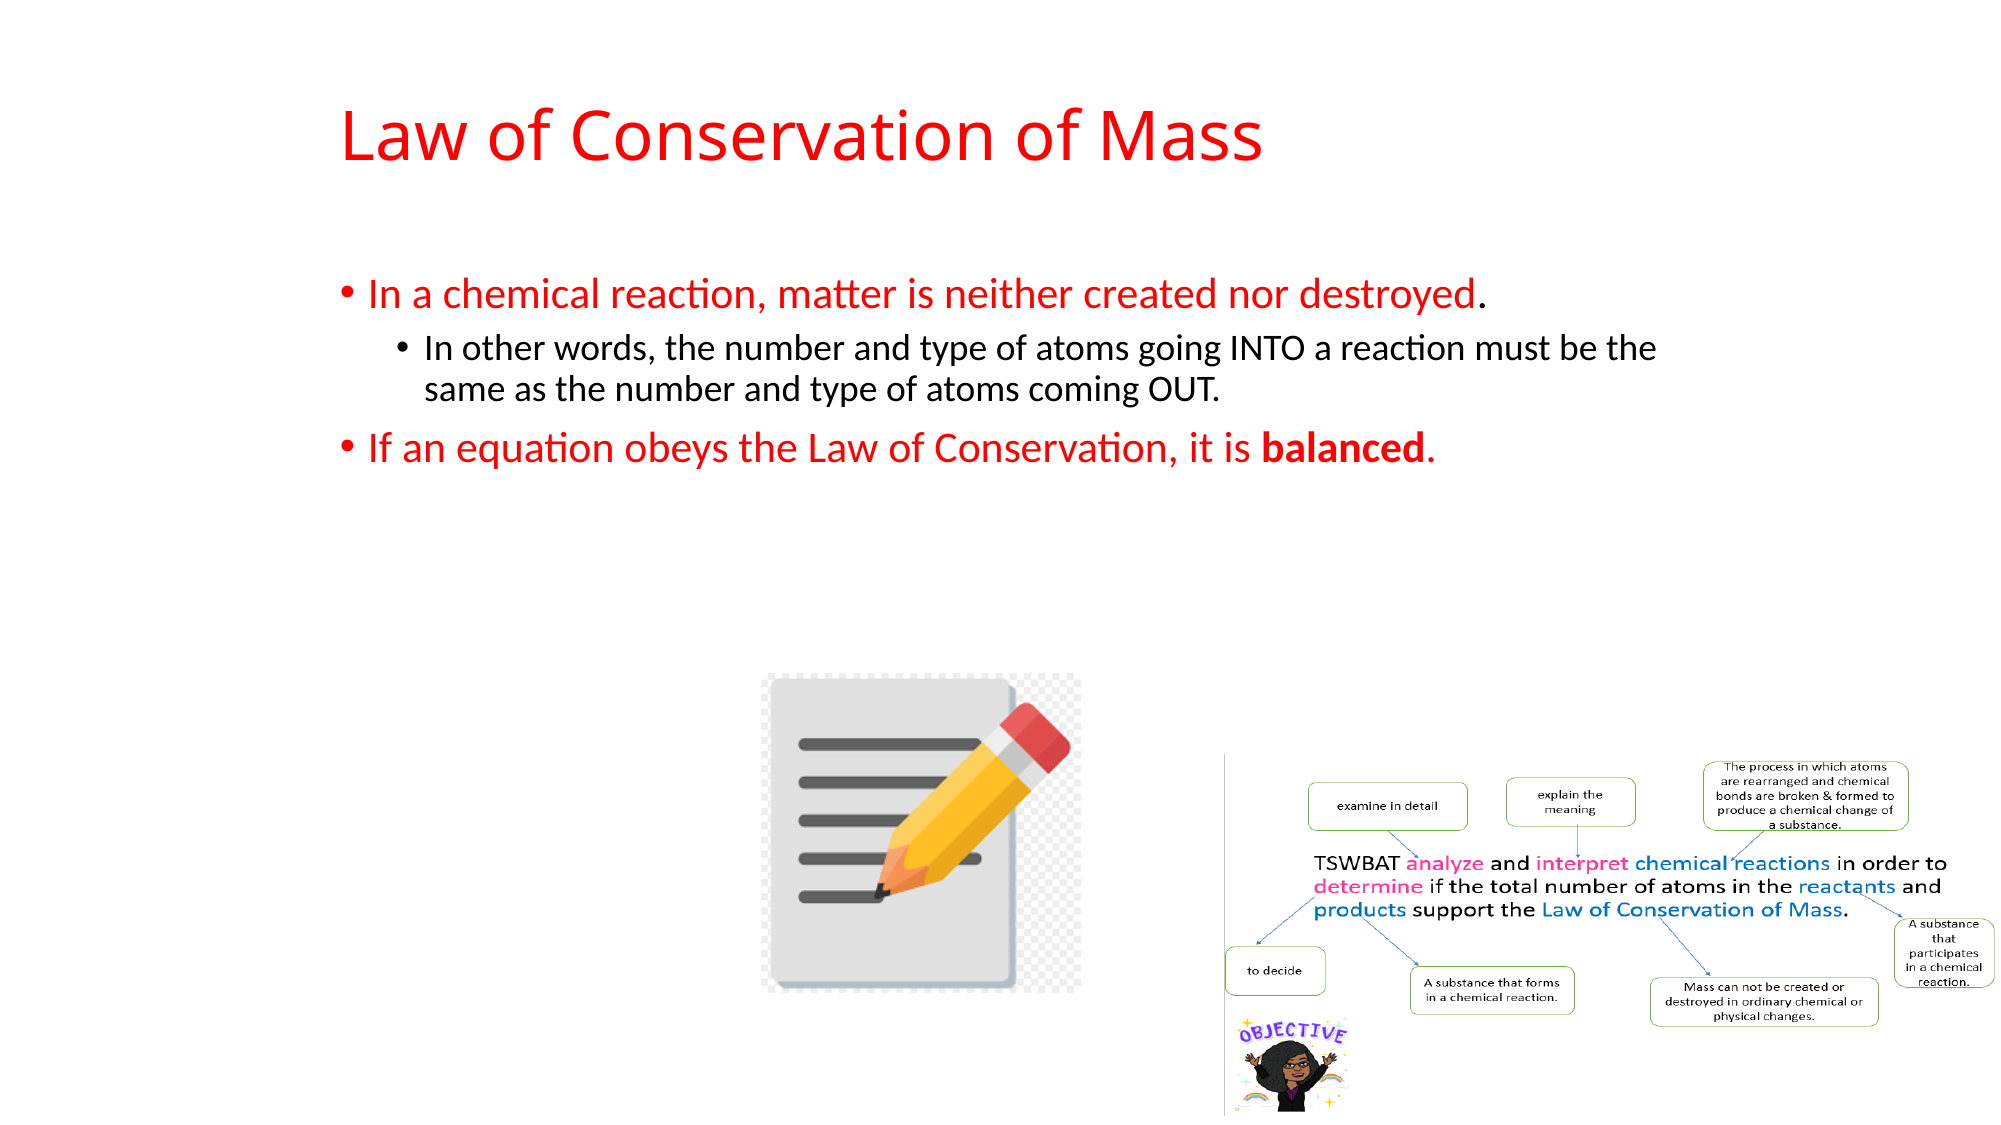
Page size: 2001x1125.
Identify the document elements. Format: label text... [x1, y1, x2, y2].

list In a chemical reaction, matter is neither created nor destroyed. In other words, the number and type of atoms going INTO a reaction must be the same as the number and type of atoms coming OUT. If an equation obeys the Law of Conservation, it is balanced. [324, 263, 1675, 993]
picture [761, 673, 1081, 993]
picture [1224, 754, 2000, 1116]
title Law of Conservation of Mass [324, 51, 1675, 226]
